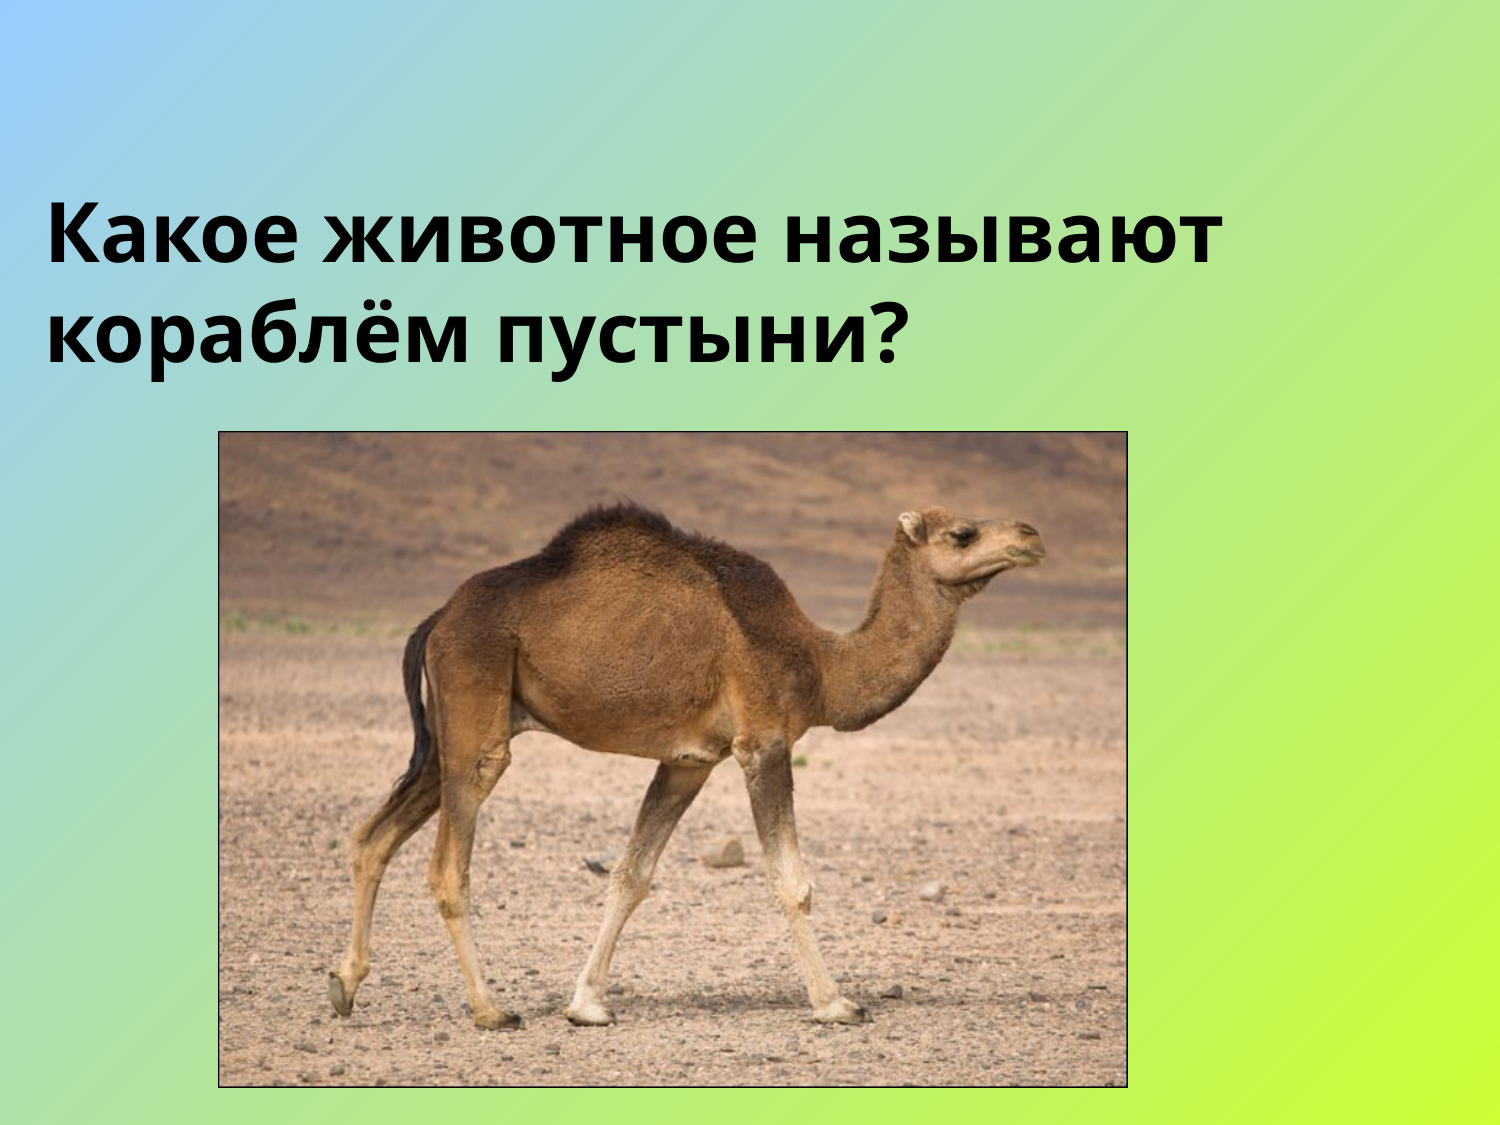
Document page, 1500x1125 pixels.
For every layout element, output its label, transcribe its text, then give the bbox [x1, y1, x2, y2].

text_box Какое животное называют кораблём пустыни? [29, 171, 1447, 432]
picture [218, 431, 1129, 1088]
